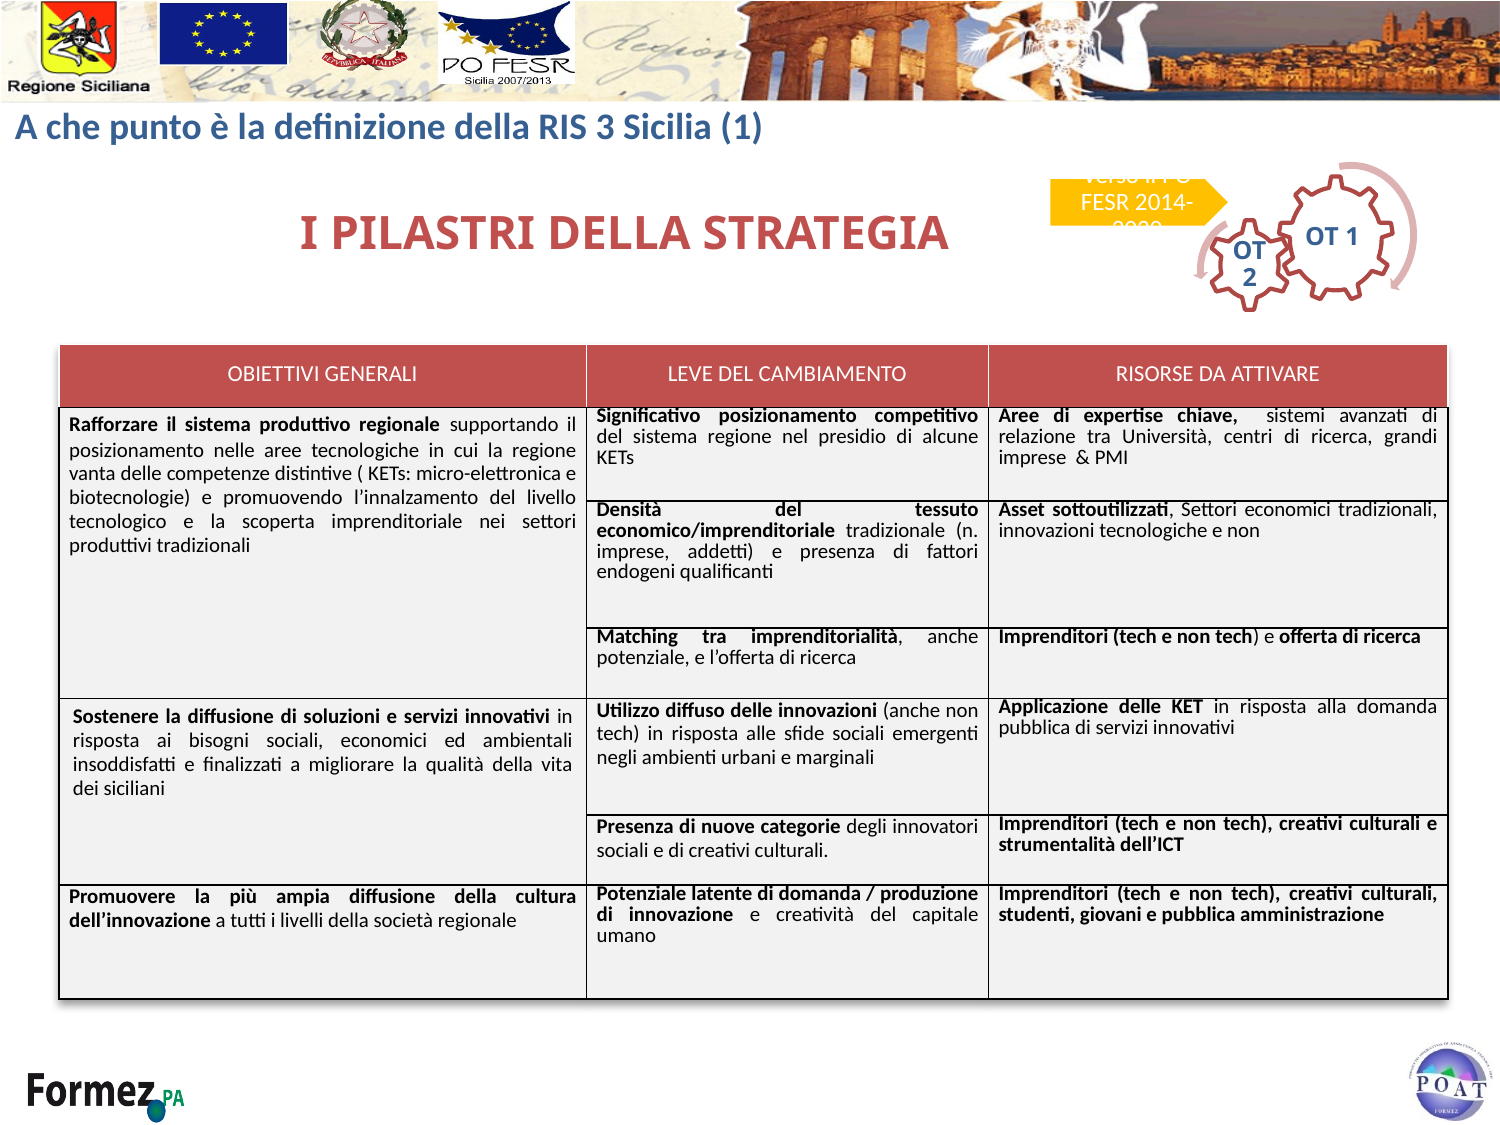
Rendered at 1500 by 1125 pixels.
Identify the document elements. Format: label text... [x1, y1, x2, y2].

table_cell Promuovere la più ampia diffusione della cultura dell’innovazione a tutti i livelli della società regionale [60, 886, 586, 998]
table_cell Asset sottoutilizzati, Settori economici tradizionali, innovazioni tecnologiche e non [989, 502, 1447, 627]
table_cell Imprenditori (tech e non tech) e offerta di ricerca [989, 629, 1447, 698]
table_cell Potenziale latente di domanda / produzione di innovazione e creatività del capitale umano [587, 886, 988, 998]
table_cell Utilizzo diffuso delle innovazioni (anche non tech) in risposta alle sfide sociali emergenti negli ambienti urbani e marginali [587, 699, 988, 814]
picture [25, 1065, 185, 1125]
table_cell Presenza di nuove categorie degli innovatori sociali e di creativi culturali. [587, 816, 988, 884]
table_header LEVE DEL CAMBIAMENTO [587, 345, 988, 407]
table_cell Imprenditori (tech e non tech), creativi culturali, studenti, giovani e pubblica amministrazione [989, 886, 1447, 998]
table_header RISORSE DA ATTIVARE [989, 345, 1447, 407]
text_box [836, 117, 1394, 347]
table_cell Sostenere la diffusione di soluzioni e servizi innovativi in risposta ai bisogni sociali, economici ed ambientali insoddisfatti e finalizzati a migliorare la qualità della vita dei siciliani [60, 699, 586, 884]
text_box I PILASTRI DELLA STRATEGIA [63, 200, 831, 267]
table_cell Imprenditori (tech e non tech), creativi culturali e strumentalità dell’ICT [989, 816, 1447, 884]
picture [1401, 1042, 1500, 1121]
table_cell Rafforzare il sistema produttivo regionale supportando il posizionamento nelle aree tecnologiche in cui la regione vanta delle competenze distintive ( KETs: micro-elettronica e biotecnologie) e promuovendo l’innalzamento del livello tecnologico e la scoperta imprenditoriale nei settori produttivi tradizionali [60, 408, 586, 698]
text_box A che punto è la definizione della RIS 3 Sicilia (1) [0, 94, 1483, 200]
table_cell Densità del tessuto economico/imprenditoriale tradizionale (n. imprese, addetti) e presenza di fattori endogeni qualificanti [587, 502, 988, 627]
table_cell Aree di expertise chiave, sistemi avanzati di relazione tra Università, centri di ricerca, grandi imprese & PMI [989, 408, 1447, 500]
table_cell Matching tra imprenditorialità, anche potenziale, e l’offerta di ricerca [587, 629, 988, 698]
table_cell Applicazione delle KET in risposta alla domanda pubblica di servizi innovativi [989, 699, 1447, 814]
table_cell Significativo posizionamento competitivo del sistema regione nel presidio di alcune KETs [587, 408, 988, 500]
picture [1, 0, 1500, 103]
table_header OBIETTIVI GENERALI [60, 345, 586, 407]
